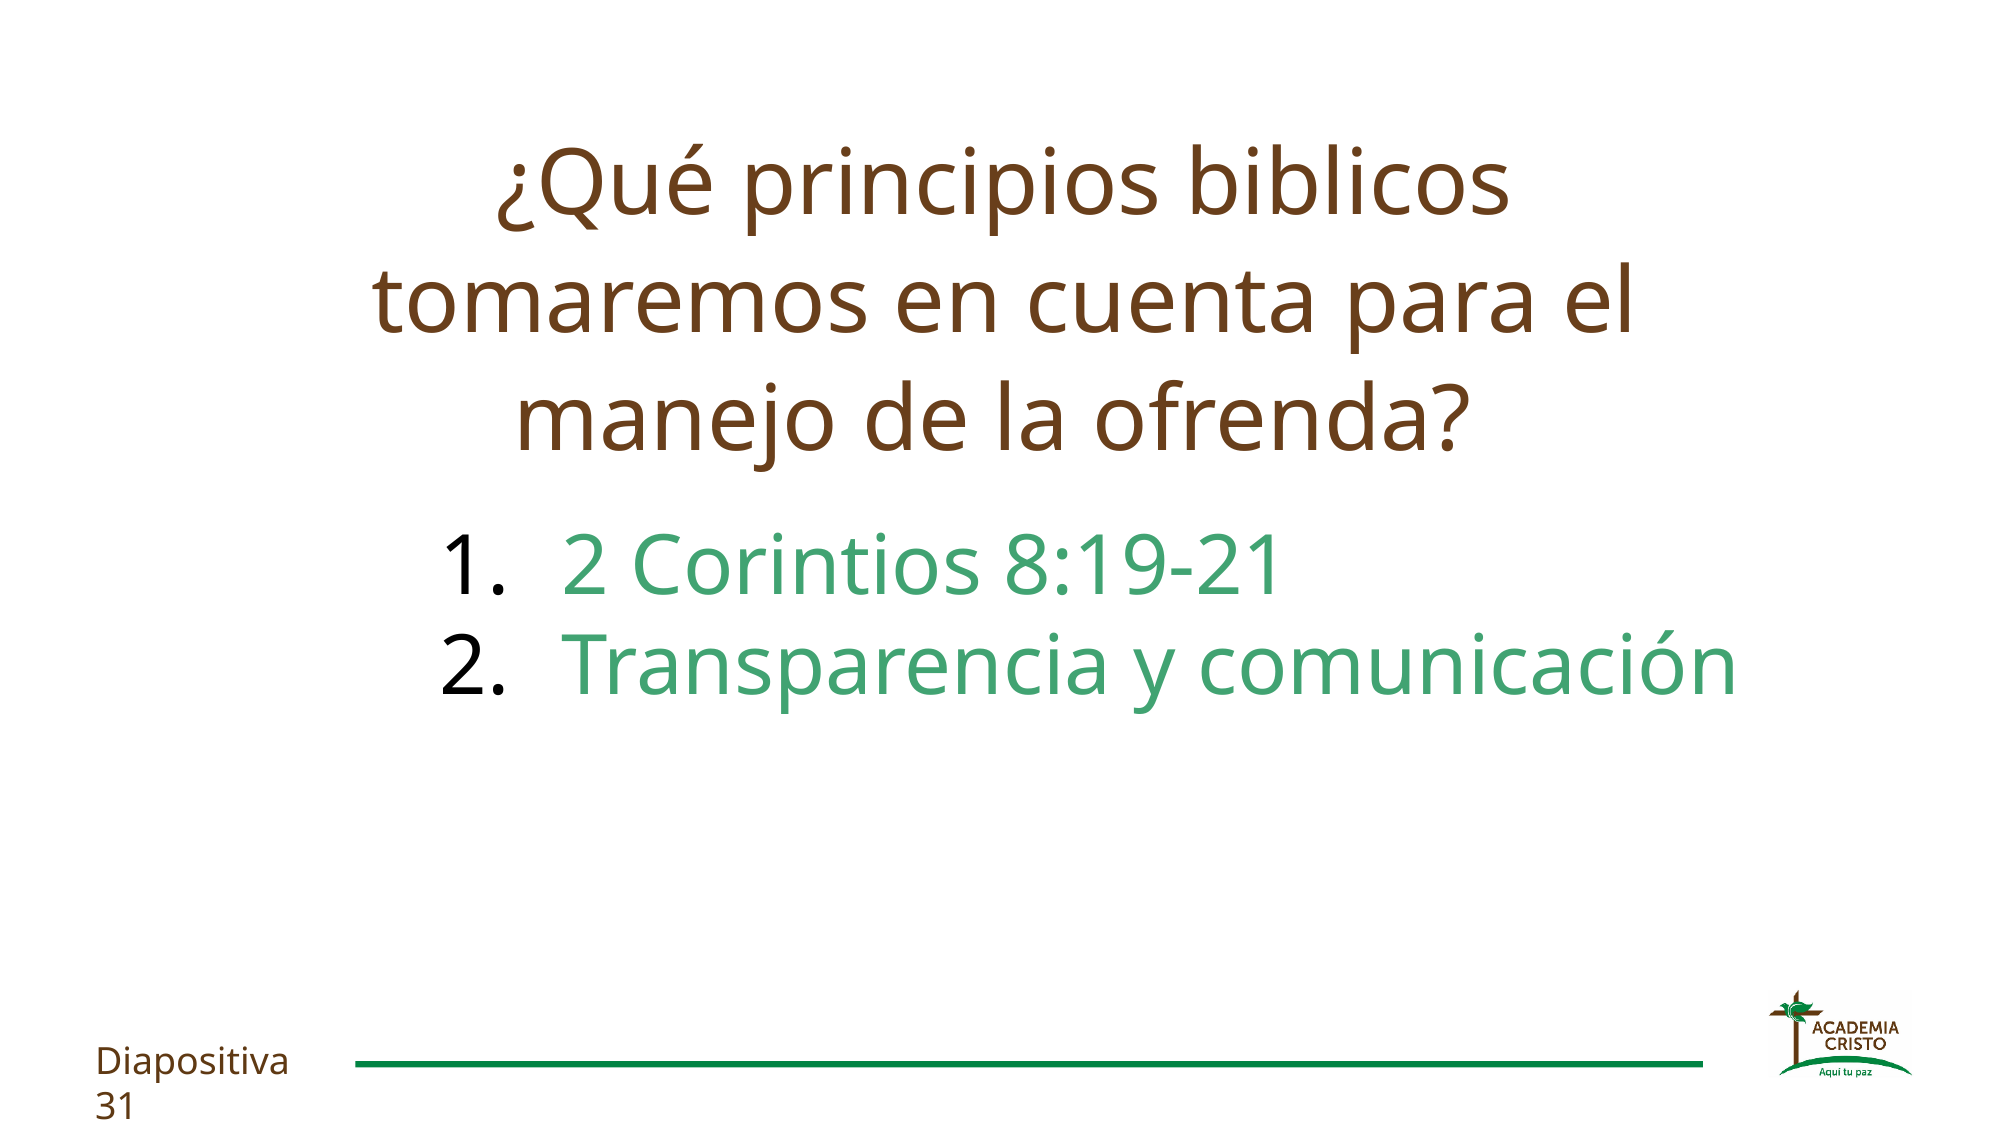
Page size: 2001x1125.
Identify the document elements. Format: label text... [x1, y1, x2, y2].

text_box 2 Corintios 8:19-21 Transparencia y comunicación [424, 503, 2000, 719]
picture [1760, 984, 1922, 1091]
text_box ¿Qué principios biblicos tomaremos en cuenta para el manejo de la ofrenda? [80, 108, 1781, 476]
text_box Diapositiva 31 [80, 1029, 356, 1125]
